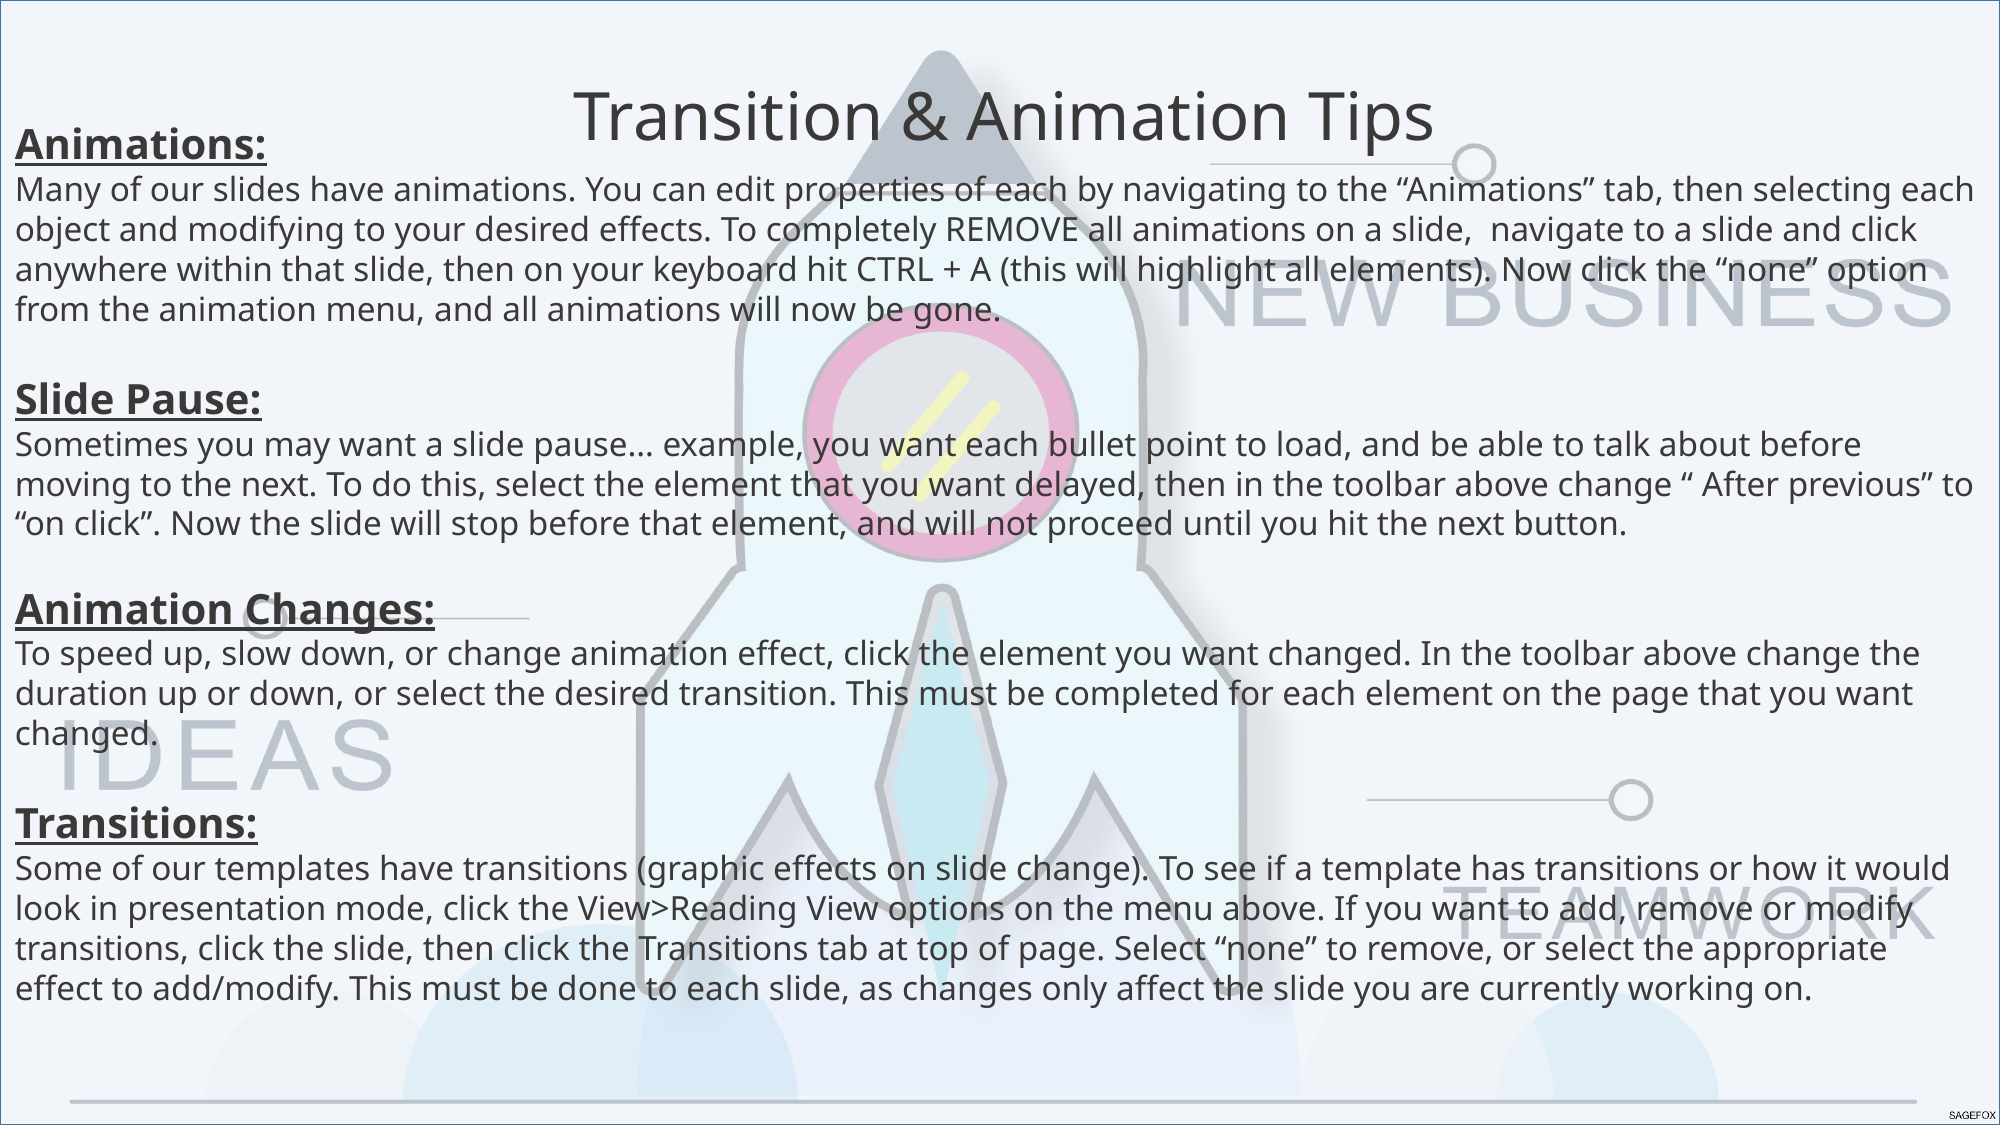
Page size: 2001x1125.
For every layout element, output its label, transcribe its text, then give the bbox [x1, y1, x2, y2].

text_box Animations: Many of our slides have animations. You can edit properties of each by navigating to the “Animations” tab, then selecting each object and modifying to your desired effects. To completely REMOVE all animations on a slide, navigate to a slide and click anywhere within that slide, then on your keyboard hit CTRL + A (this will highlight all elements). Now click the “none” option from the animation menu, and all animations will now be gone. Slide Pause: Sometimes you may want a slide pause… example, you want each bullet point to load, and be able to talk about before moving to the next. To do this, select the element that you want delayed, then in the toolbar above change “ After previous” to “on click”. Now the slide will stop before that element, and will not proceed until you hit the next button. Animation Changes: To speed up, slow down, or change animation effect, click the element you want changed. In the toolbar above change the duration up or down, or select the desired transition. This must be completed for each element on the page that you want changed. Transitions: Some of our templates have transitions (graphic effects on slide change). To see if a template has transitions or how it would look in presentation mode, click the View>Reading View options on the menu above. If you want to add, remove or modify transitions, click the slide, then click the Transitions tab at top of page. Select “none” to remove, or select the appropriate effect to add/modify. This must be done to each slide, as changes only affect the slide you are currently working on. [0, 0, 2000, 1125]
title Transition & Animation Tips [477, 59, 1532, 177]
